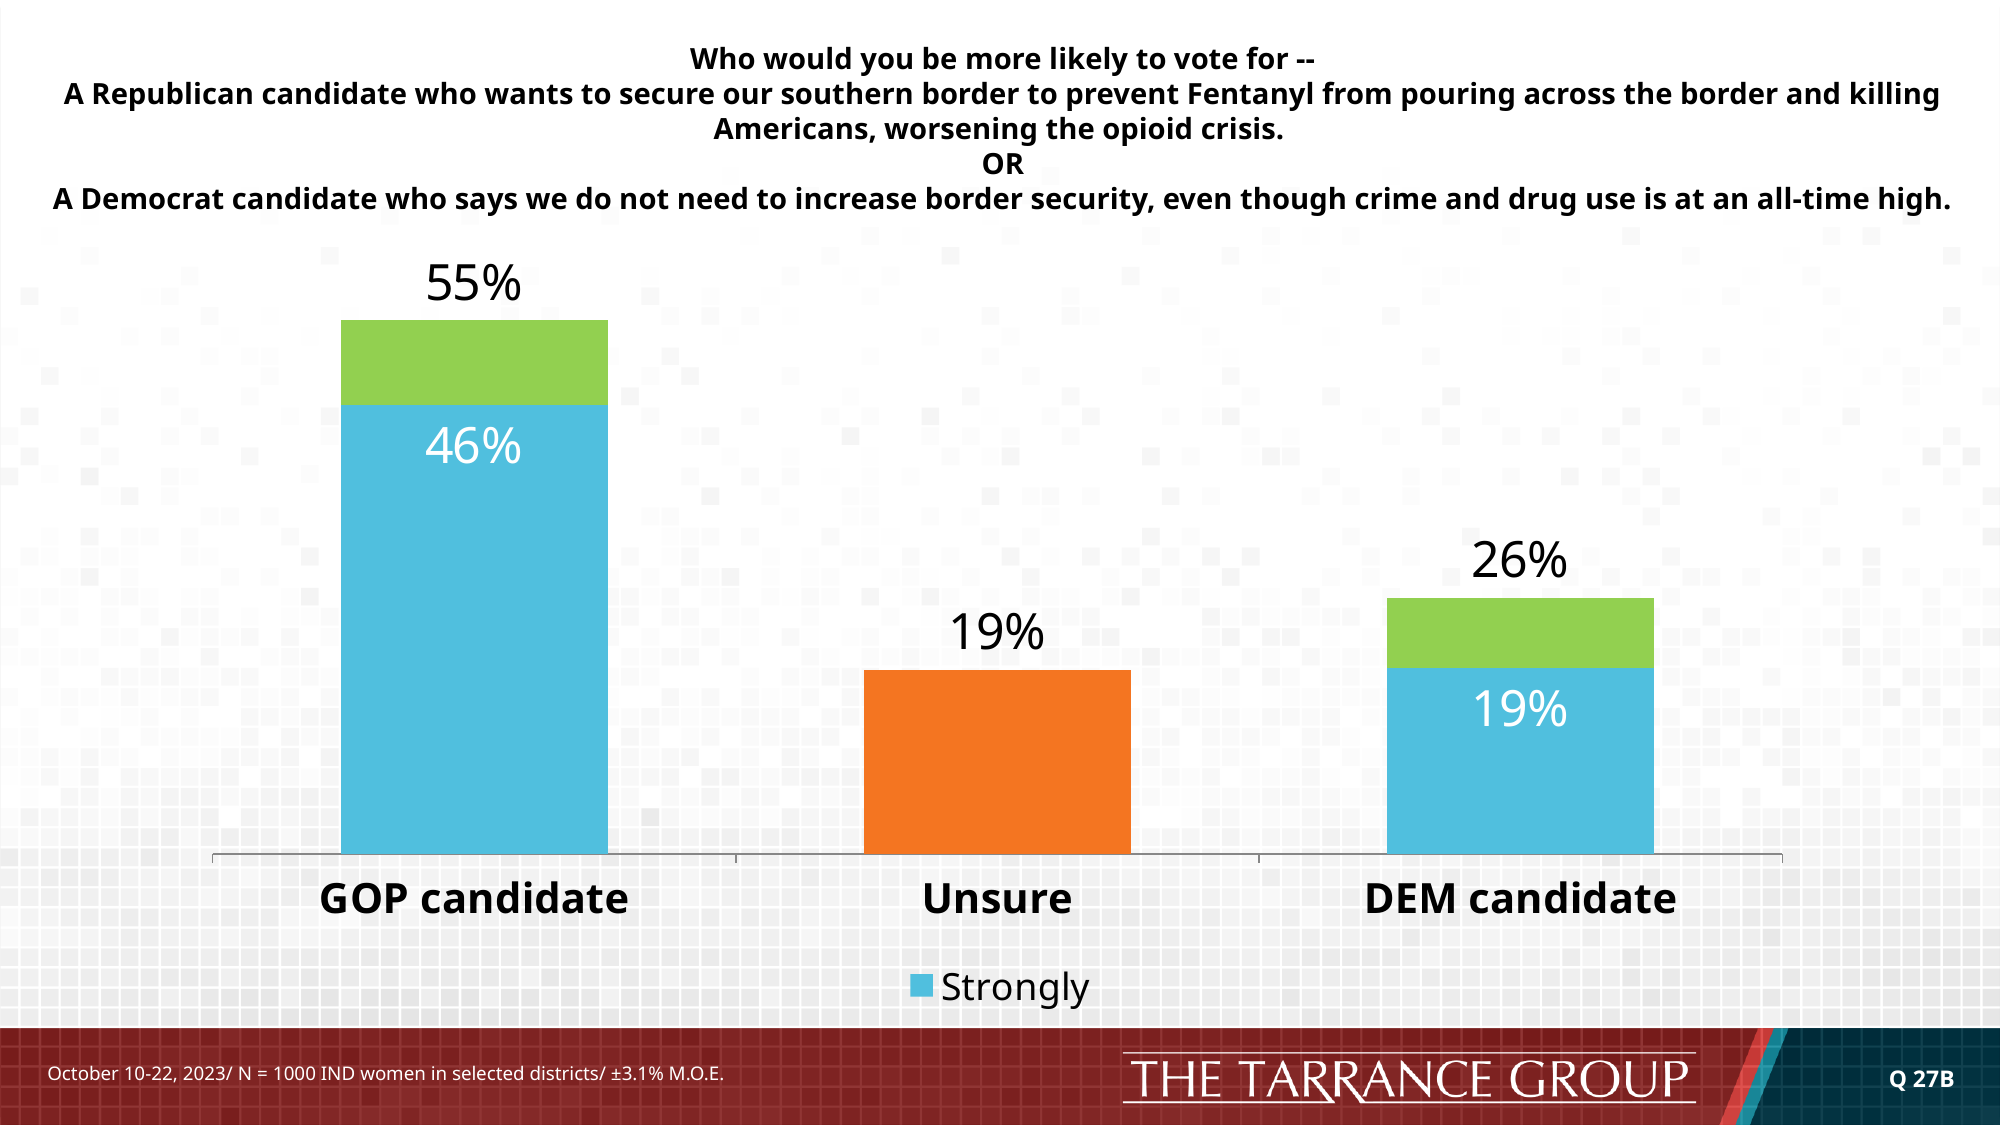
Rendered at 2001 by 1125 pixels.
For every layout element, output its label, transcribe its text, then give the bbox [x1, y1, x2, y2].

text_box Q 27B [1874, 1057, 1970, 1100]
chart [187, 206, 1813, 1019]
picture [0, 0, 2000, 1125]
title Who would you be more likely to vote for -- A Republican candidate who wants to secure our southern border to prevent Fentanyl from pouring across the border and killing Americans, worsening the opioid crisis. OR A Democrat candidate who says we do not need to increase border security, even though crime and drug use is at an all-time high. [16, 46, 1990, 210]
